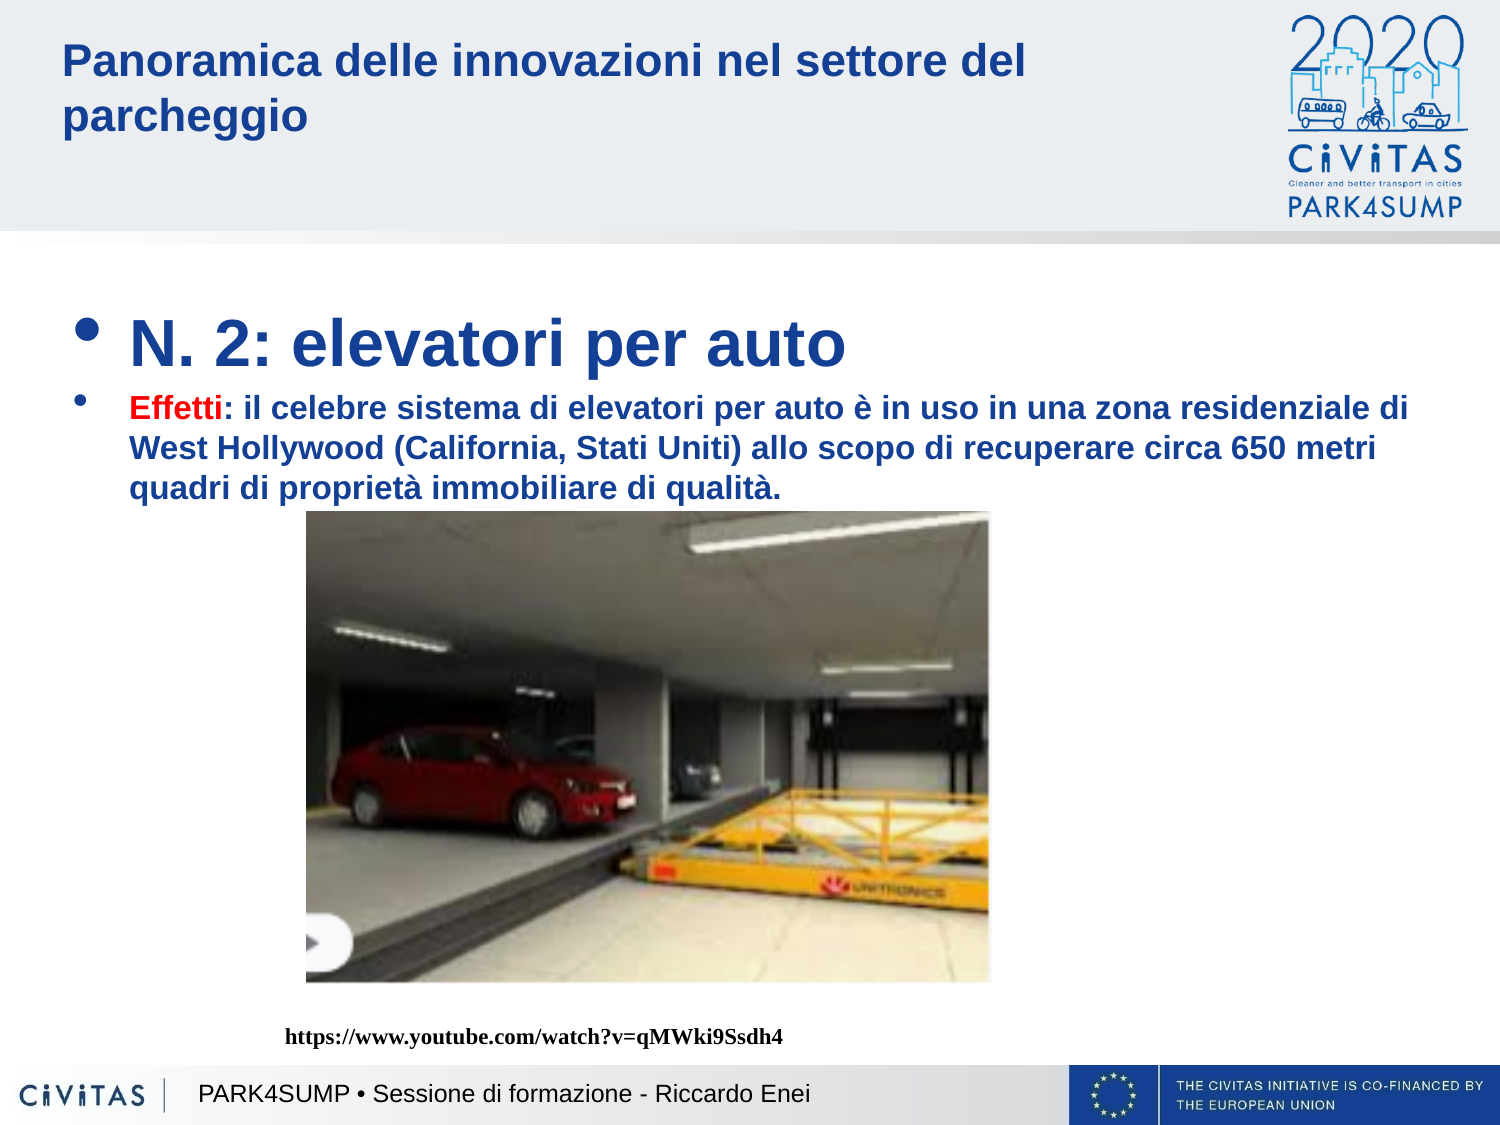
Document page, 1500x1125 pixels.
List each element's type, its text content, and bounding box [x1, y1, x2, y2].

footer PARK4SUMP • Sessione di formazione - Riccardo Enei [182, 1070, 1046, 1114]
list N. 2: elevatori per auto Effetti: il celebre sistema di elevatori per auto è in uso in una zona residenziale di West Hollywood (California, Stati Uniti) allo scopo di recuperare circa 650 metri quadri di proprietà immobiliare di qualità. [57, 233, 1443, 990]
picture [1288, 15, 1468, 218]
picture [305, 510, 992, 995]
text_box https://www.youtube.com/watch?v=qMWki9Ssdh4 [270, 1014, 1415, 1057]
title Panoramica delle innovazioni nel settore del parcheggio [46, 18, 1273, 209]
picture [0, 1065, 1500, 1125]
